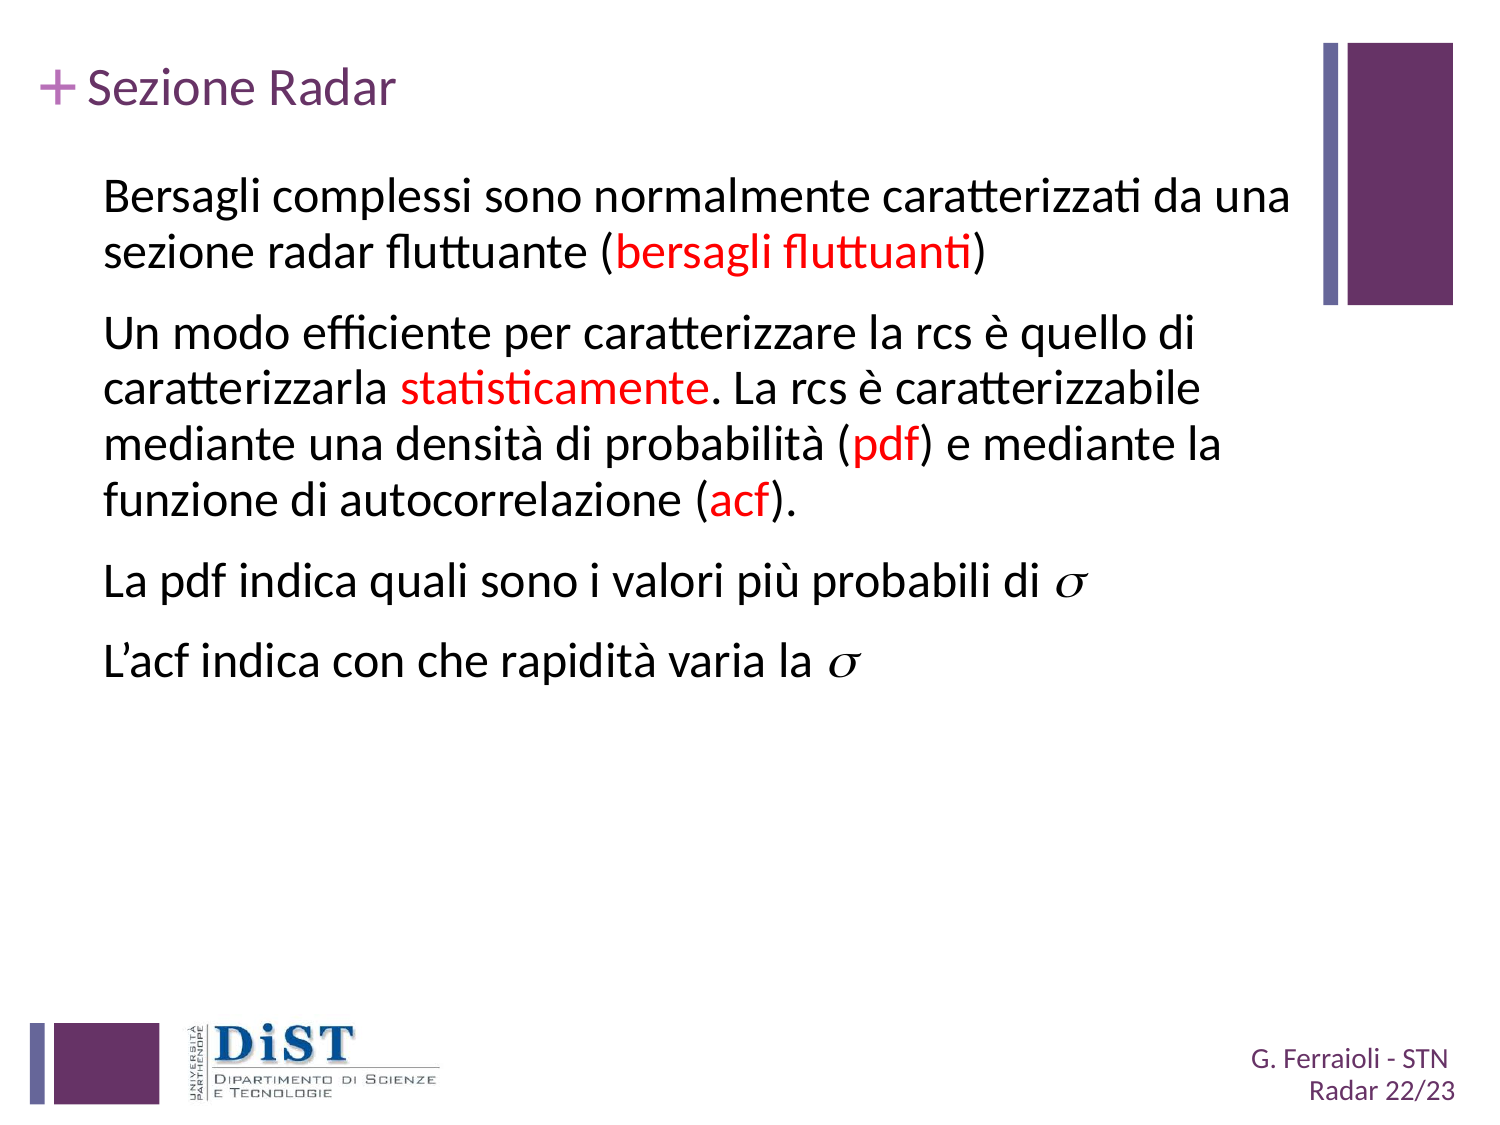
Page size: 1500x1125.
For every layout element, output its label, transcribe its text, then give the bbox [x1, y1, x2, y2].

picture [170, 1014, 463, 1112]
title Sezione Radar [72, 49, 1312, 128]
text_box Bersagli complessi sono normalmente caratterizzati da una sezione radar fluttuante (bersagli fluttuanti) Un modo efficiente per caratterizzare la rcs è quello di caratterizzarla statisticamente. La rcs è caratterizzabile mediante una densità di probabilità (pdf) e mediante la funzione di autocorrelazione (acf). La pdf indica quali sono i valori più probabili di s L’acf indica con che rapidità varia la s [88, 160, 1317, 778]
